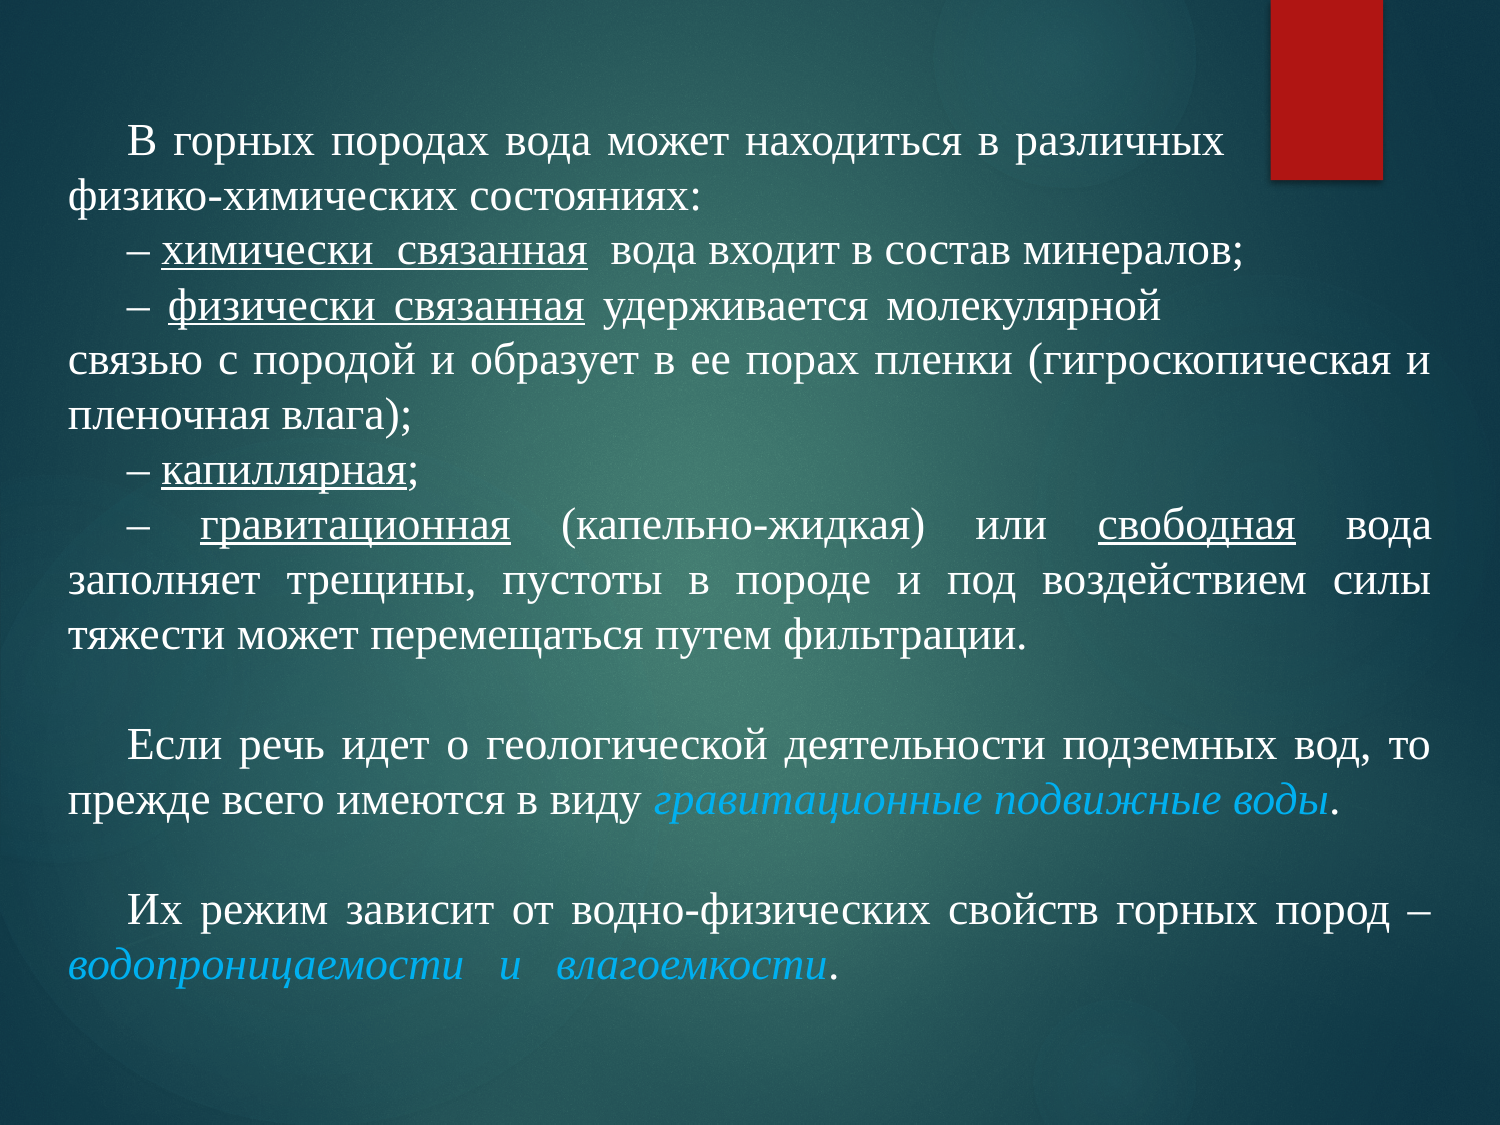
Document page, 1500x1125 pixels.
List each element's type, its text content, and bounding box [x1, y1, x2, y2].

text_box В горных породах вода может находиться в различных физико-химических состояниях: – химически связанная вода входит в состав минералов; – физически связанная удерживается молекулярной связью с породой и образует в ее порах пленки (гигроскопическая и пленочная влага); – капиллярная; – гравитационная (капельно-жидкая) или свободная вода заполняет трещины, пустоты в породе и под воздействием силы тяжести может перемещаться путем фильтрации. Если речь идет о геологической деятельности подземных вод, то прежде всего имеются в виду гравитационные подвижные воды. Их режим зависит от водно-физических свойств горных пород – водопроницаемости и влагоемкости. [53, 101, 1447, 997]
